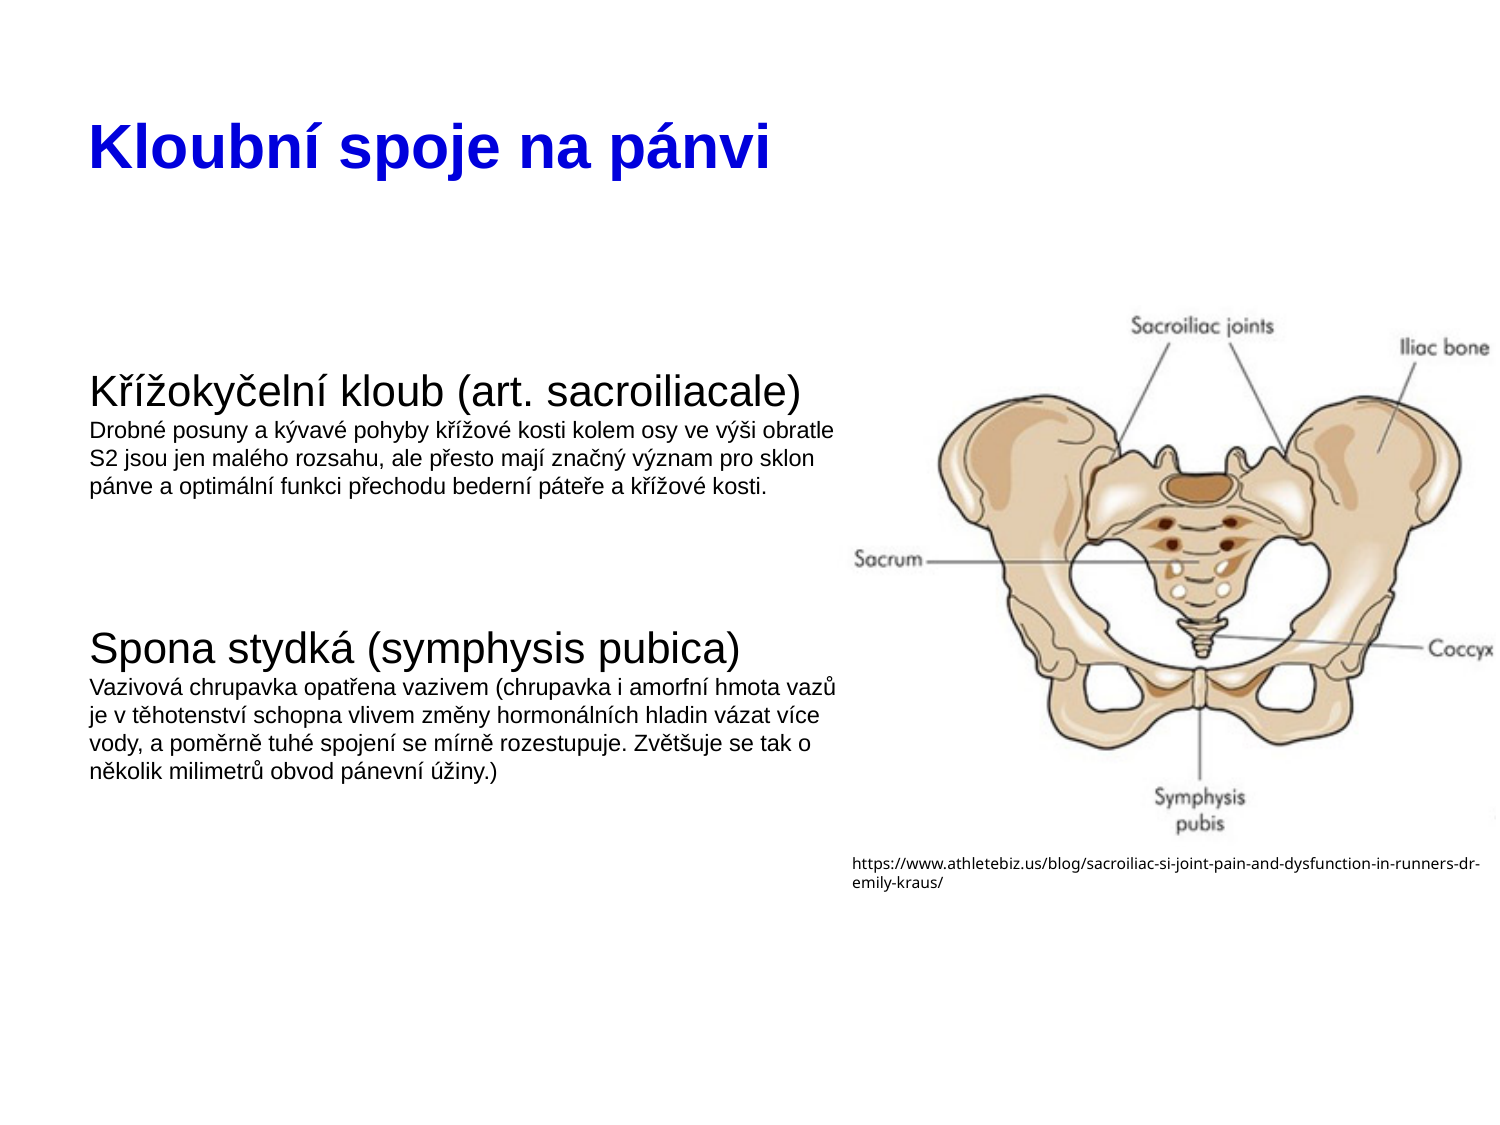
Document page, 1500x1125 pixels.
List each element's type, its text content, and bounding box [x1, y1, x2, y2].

text_box https://www.athletebiz.us/blog/sacroiliac-si-joint-pain-and-dysfunction-in-runners-dr-emily-kraus/ [837, 853, 1496, 899]
picture [837, 305, 1496, 847]
list Křížokyčelní kloub (art. sacroiliacale) Drobné posuny a kývavé pohyby křížové kosti kolem osy ve výši obratle S2 jsou jen malého rozsahu, ale přesto mají značný význam pro sklon pánve a optimální funkci přechodu bederní páteře a křížové kosti. Spona stydká (symphysis pubica) Vazivová chrupavka opatřena vazivem (chrupavka i amorfní hmota vazů je v těhotenství schopna vlivem změny hormonálních hladin vázat více vody, a poměrně tuhé spojení se mírně rozestupuje. Zvětšuje se tak o několik milimetrů obvod pánevní úžiny.) [89, 355, 838, 929]
title Kloubní spoje na pánvi [88, 118, 1412, 193]
